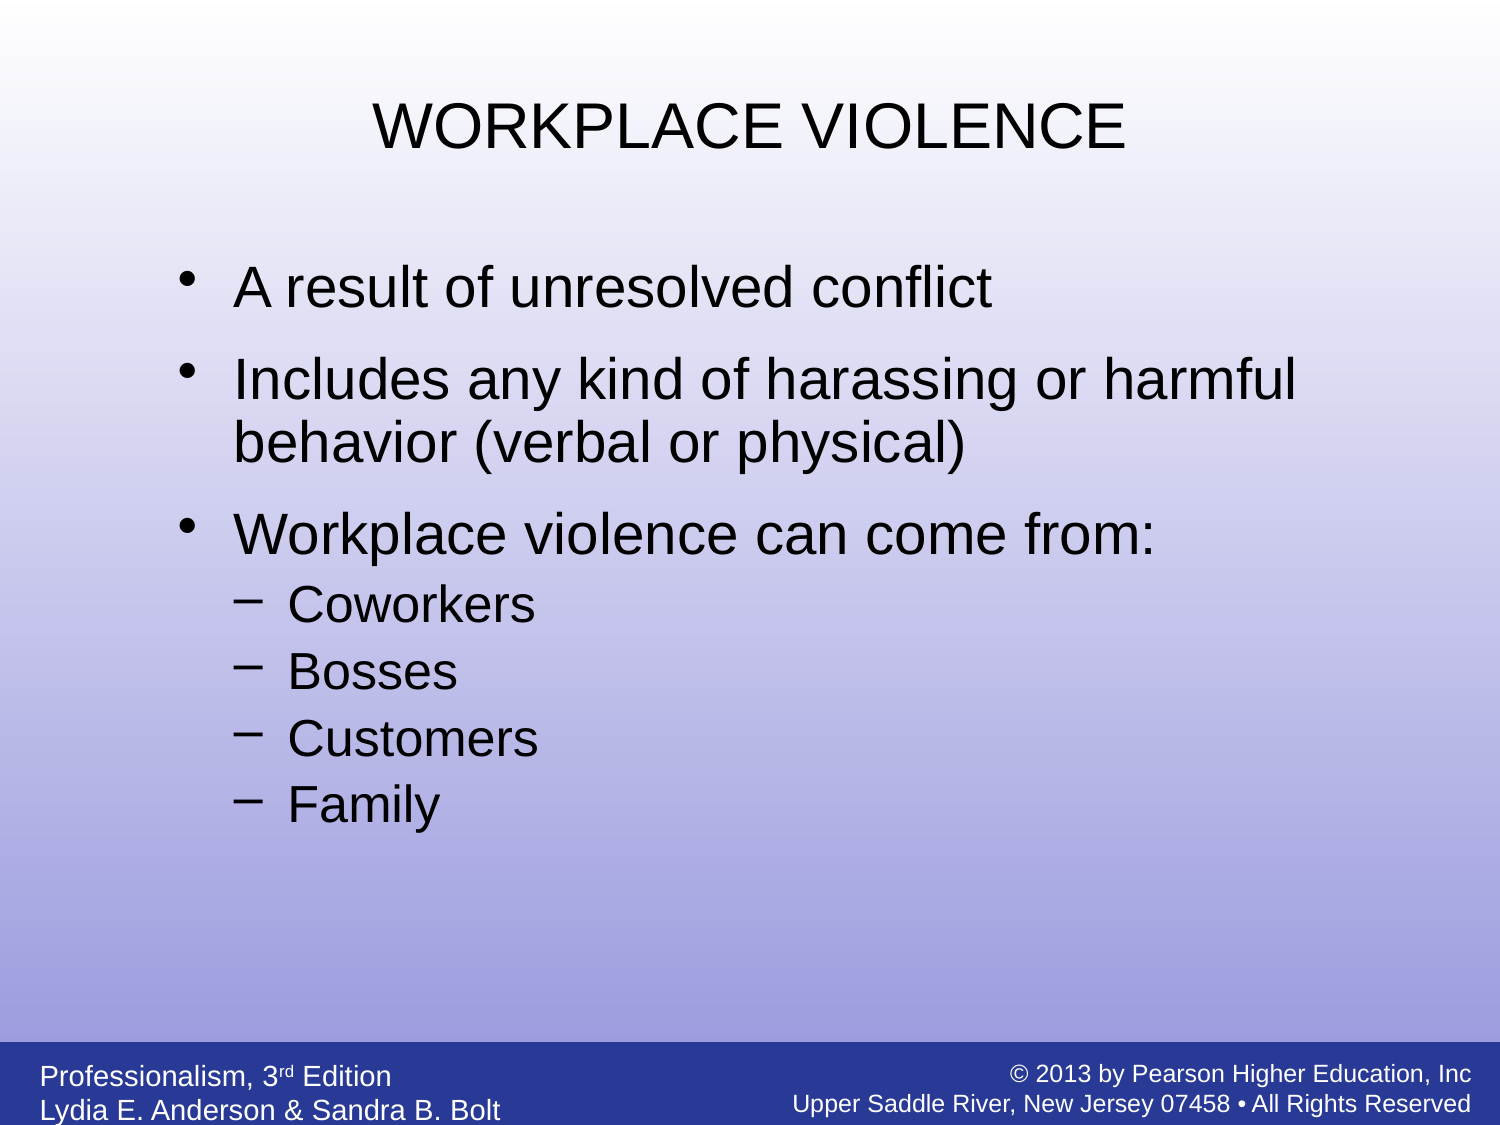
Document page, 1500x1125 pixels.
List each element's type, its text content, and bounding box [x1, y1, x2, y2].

picture [0, 1042, 1500, 1125]
title WORKPLACE VIOLENCE [74, 76, 1426, 144]
list A result of unresolved conflict Includes any kind of harassing or harmful behavior (verbal or physical) Workplace violence can come from: Coworkers Bosses Customers Family [162, 249, 1463, 943]
